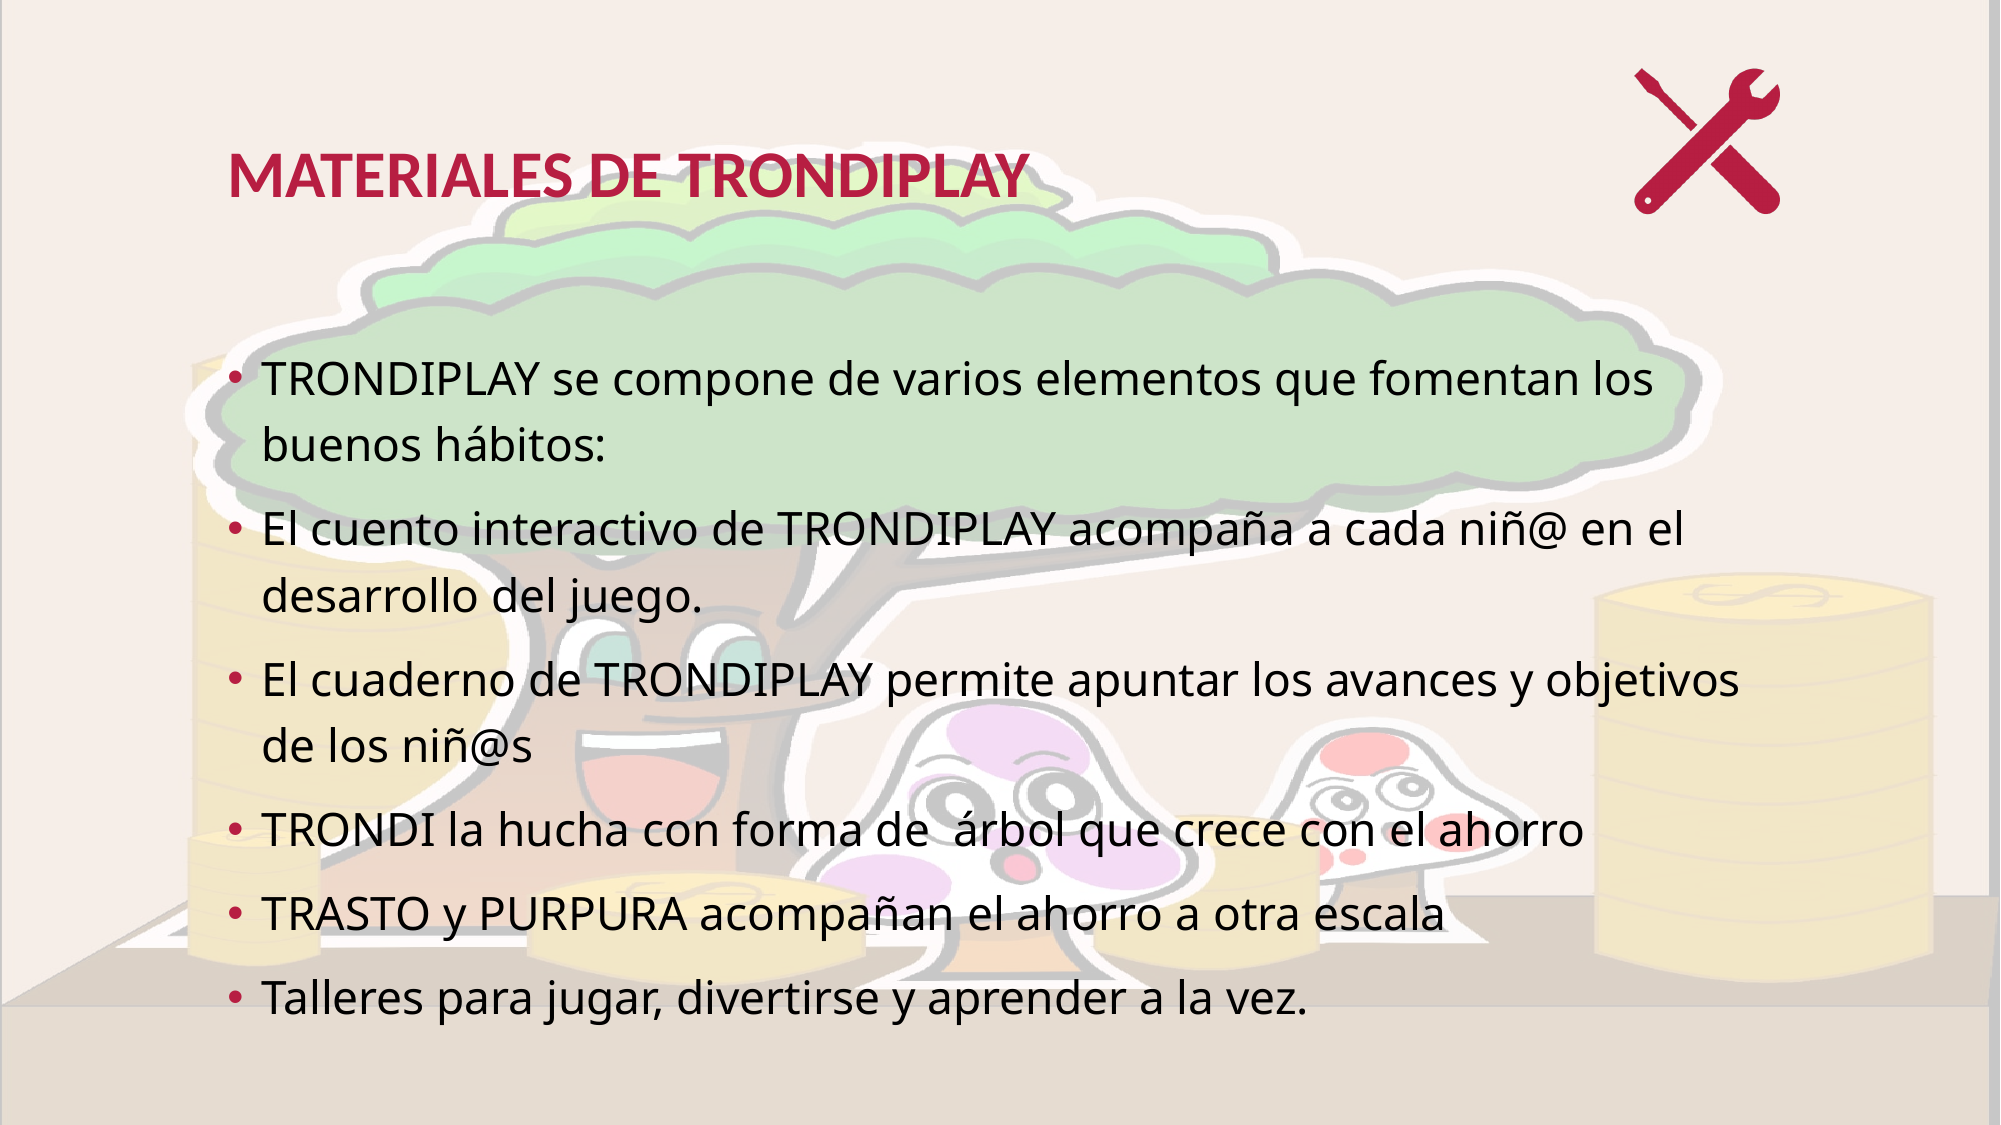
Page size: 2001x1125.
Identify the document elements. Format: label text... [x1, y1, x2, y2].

picture [1621, 55, 1793, 228]
title Materiales DE TRONDIPLAY [212, 131, 1788, 305]
list TRONDIPLAY se compone de varios elementos que fomentan los buenos hábitos: El cuento interactivo de TRONDIPLAY acompaña a cada niñ@ en el desarrollo del juego. El cuaderno de TRONDIPLAY permite apuntar los avances y objetivos de los niñ@s TRONDI la hucha con forma de árbol que crece con el ahorro TRASTO y PURPURA acompañan el ahorro a otra escala Talleres para jugar, divertirse y aprender a la vez. [212, 330, 1788, 1035]
